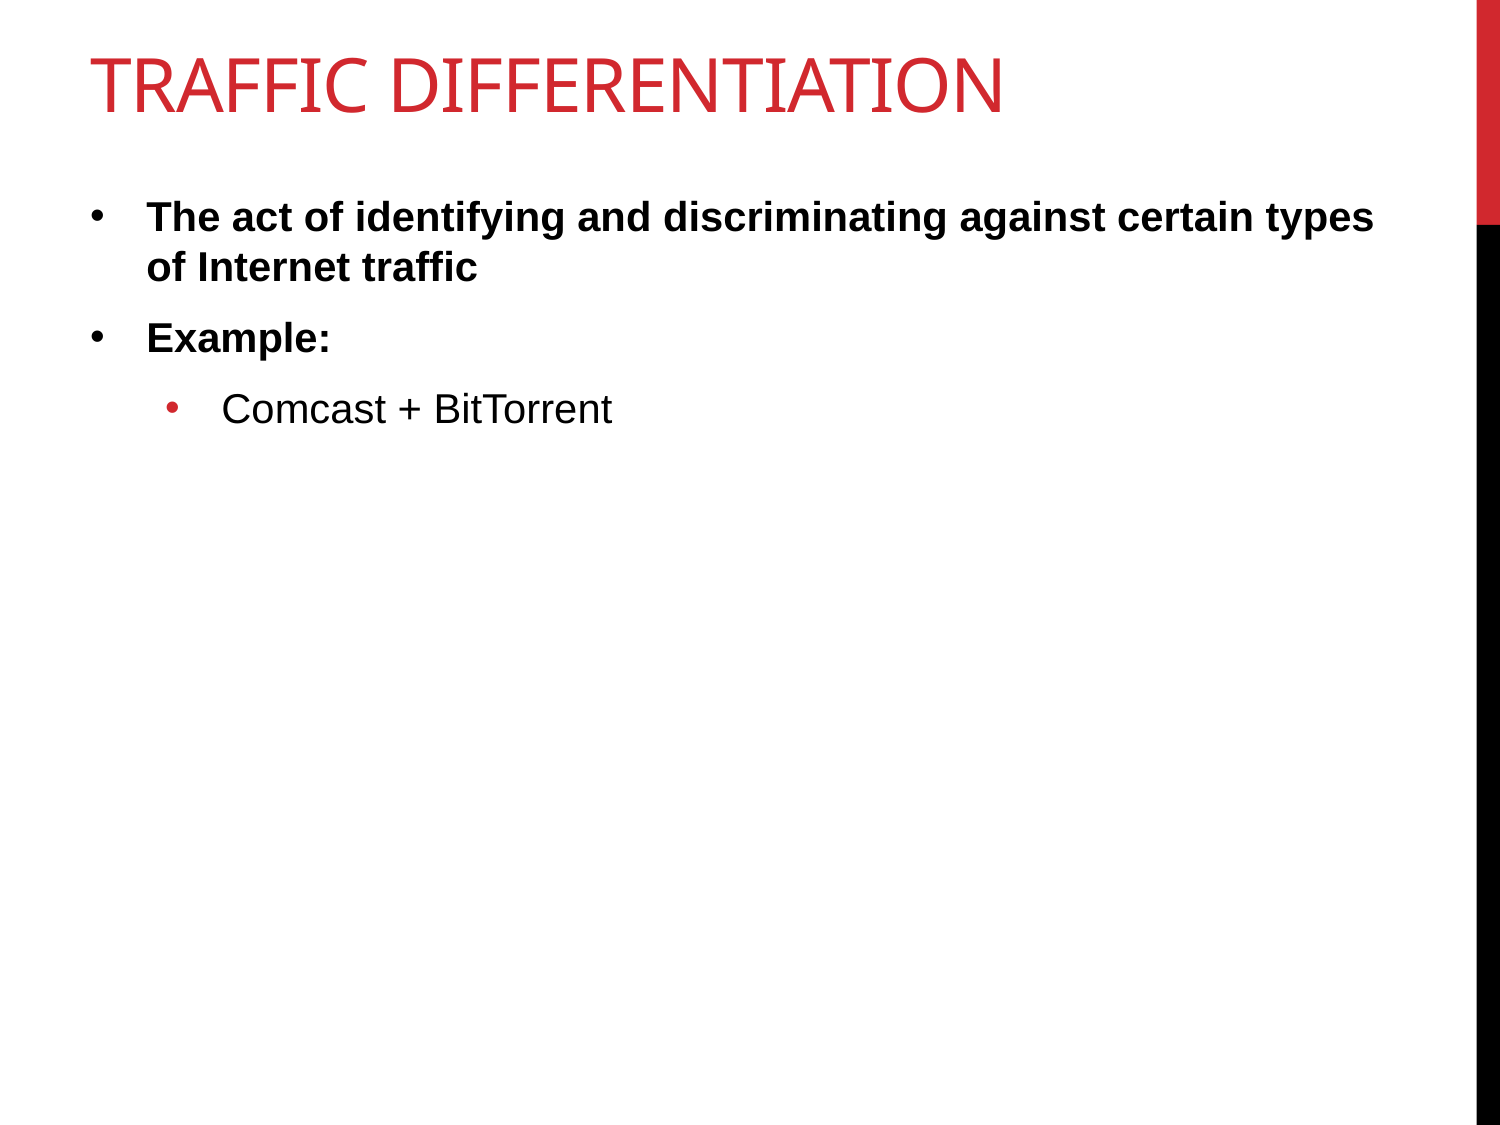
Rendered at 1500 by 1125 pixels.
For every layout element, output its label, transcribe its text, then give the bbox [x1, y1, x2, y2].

list The act of identifying and discriminating against certain types of Internet traffic Example: Comcast + BitTorrent [75, 182, 1405, 1005]
title Traffic differentiation [75, 25, 1405, 136]
